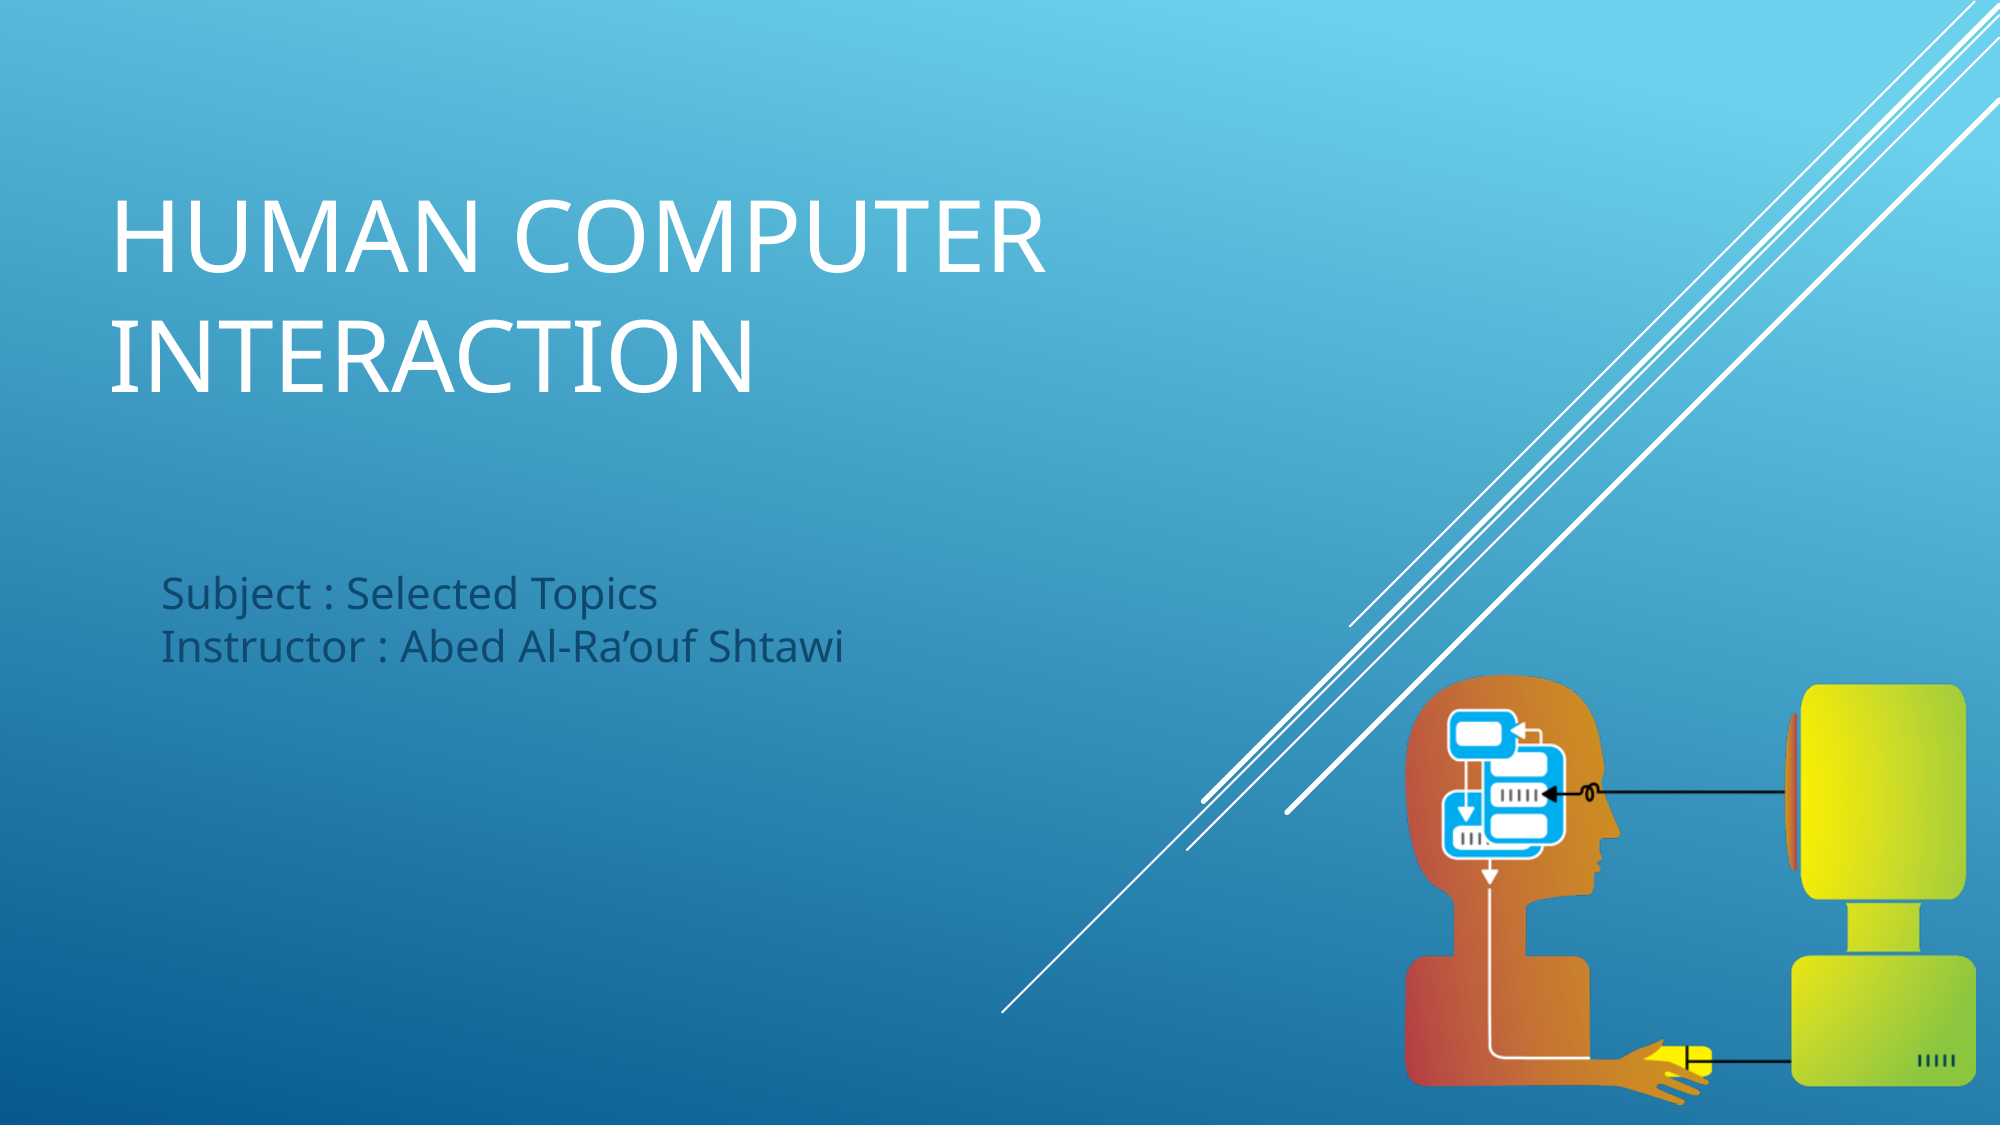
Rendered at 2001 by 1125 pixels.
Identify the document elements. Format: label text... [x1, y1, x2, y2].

title Human computer interaction [93, 80, 1406, 421]
subtitle Subject : Selected Topics Instructor : Abed Al-Ra’ouf Shtawi [146, 558, 1196, 879]
picture [1405, 675, 1977, 1106]
